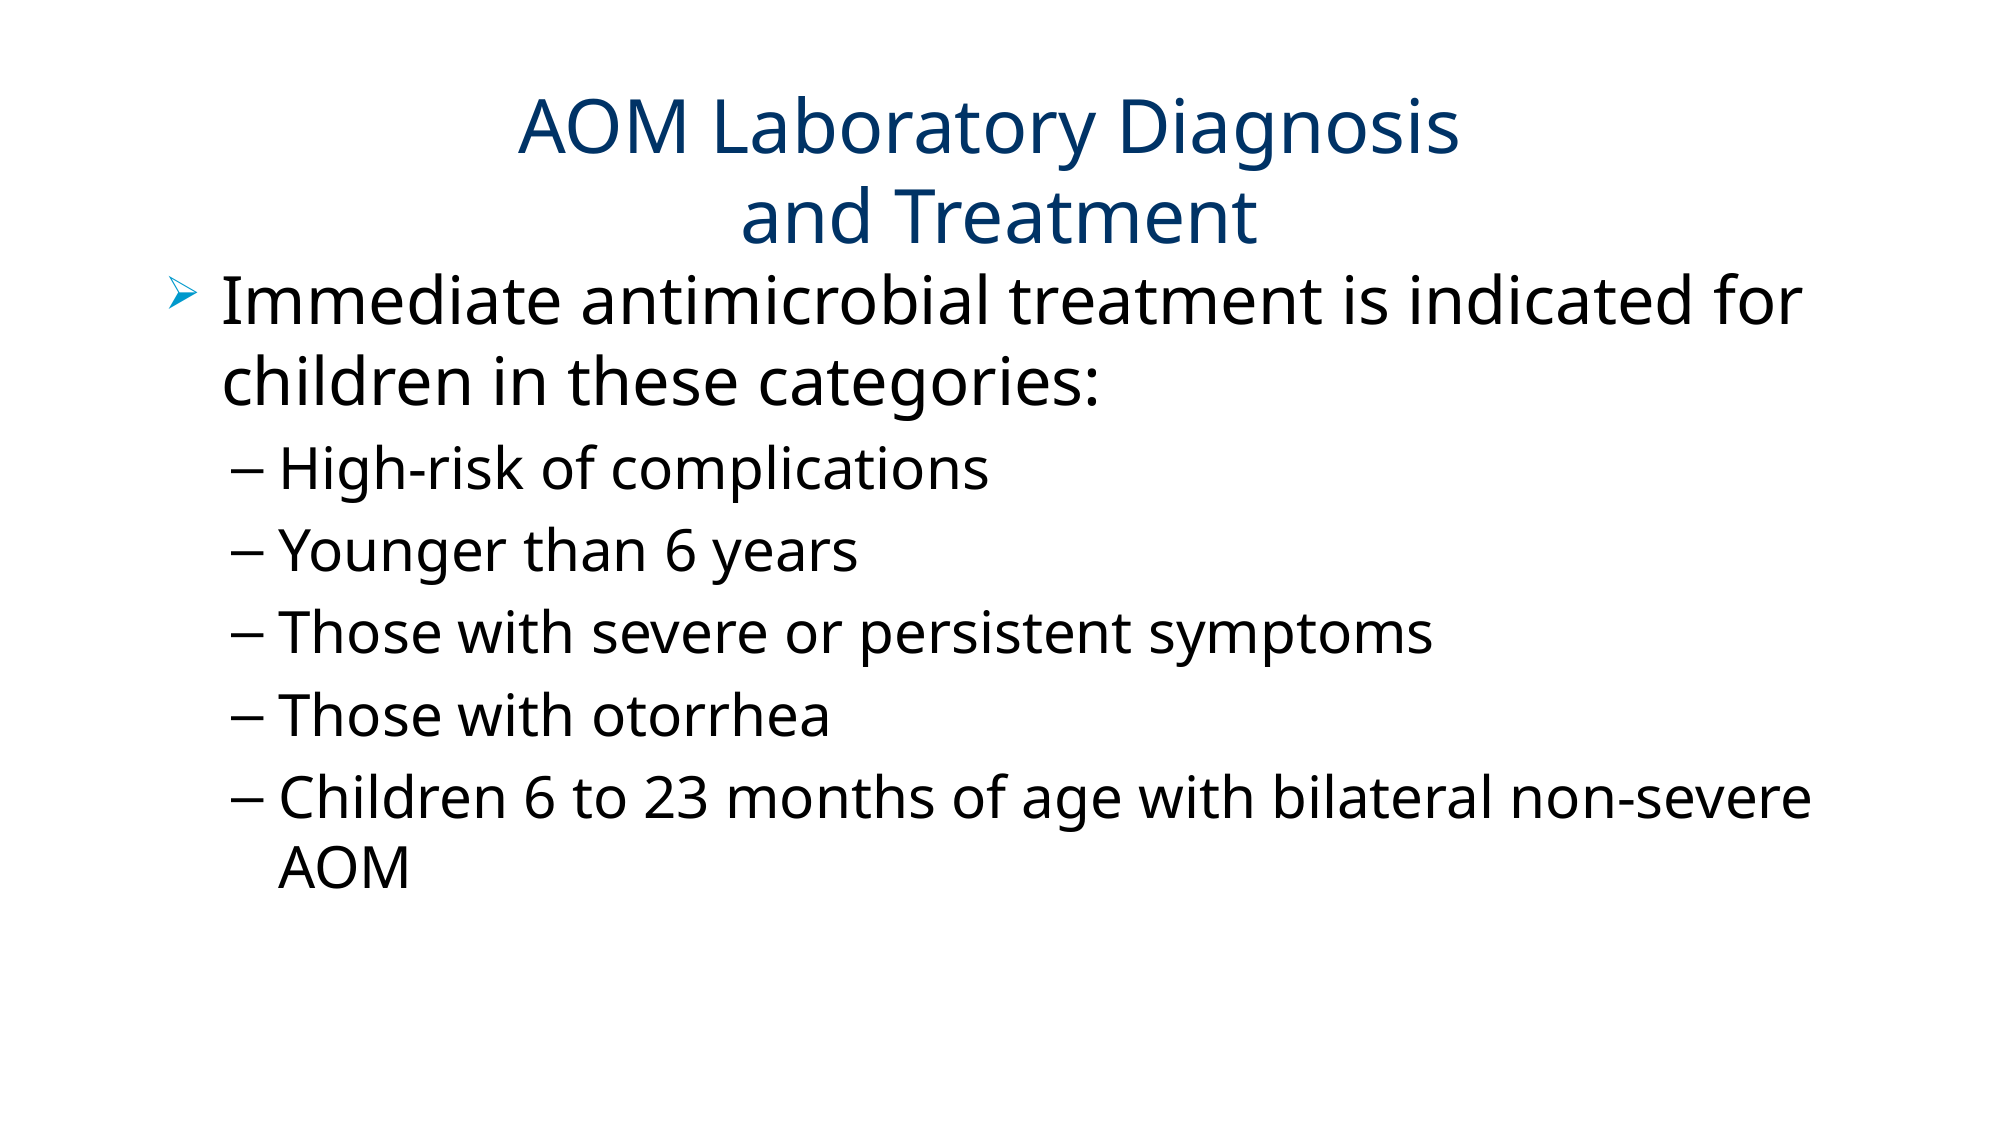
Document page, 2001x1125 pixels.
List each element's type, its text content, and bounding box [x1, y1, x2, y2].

title AOM Laboratory Diagnosis and Treatment [150, 12, 1850, 249]
list Immediate antimicrobial treatment is indicated for children in these categories: High-risk of complications Younger than 6 years Those with severe or persistent symptoms Those with otorrhea Children 6 to 23 months of age with bilateral non-severe AOM [150, 249, 1850, 1050]
